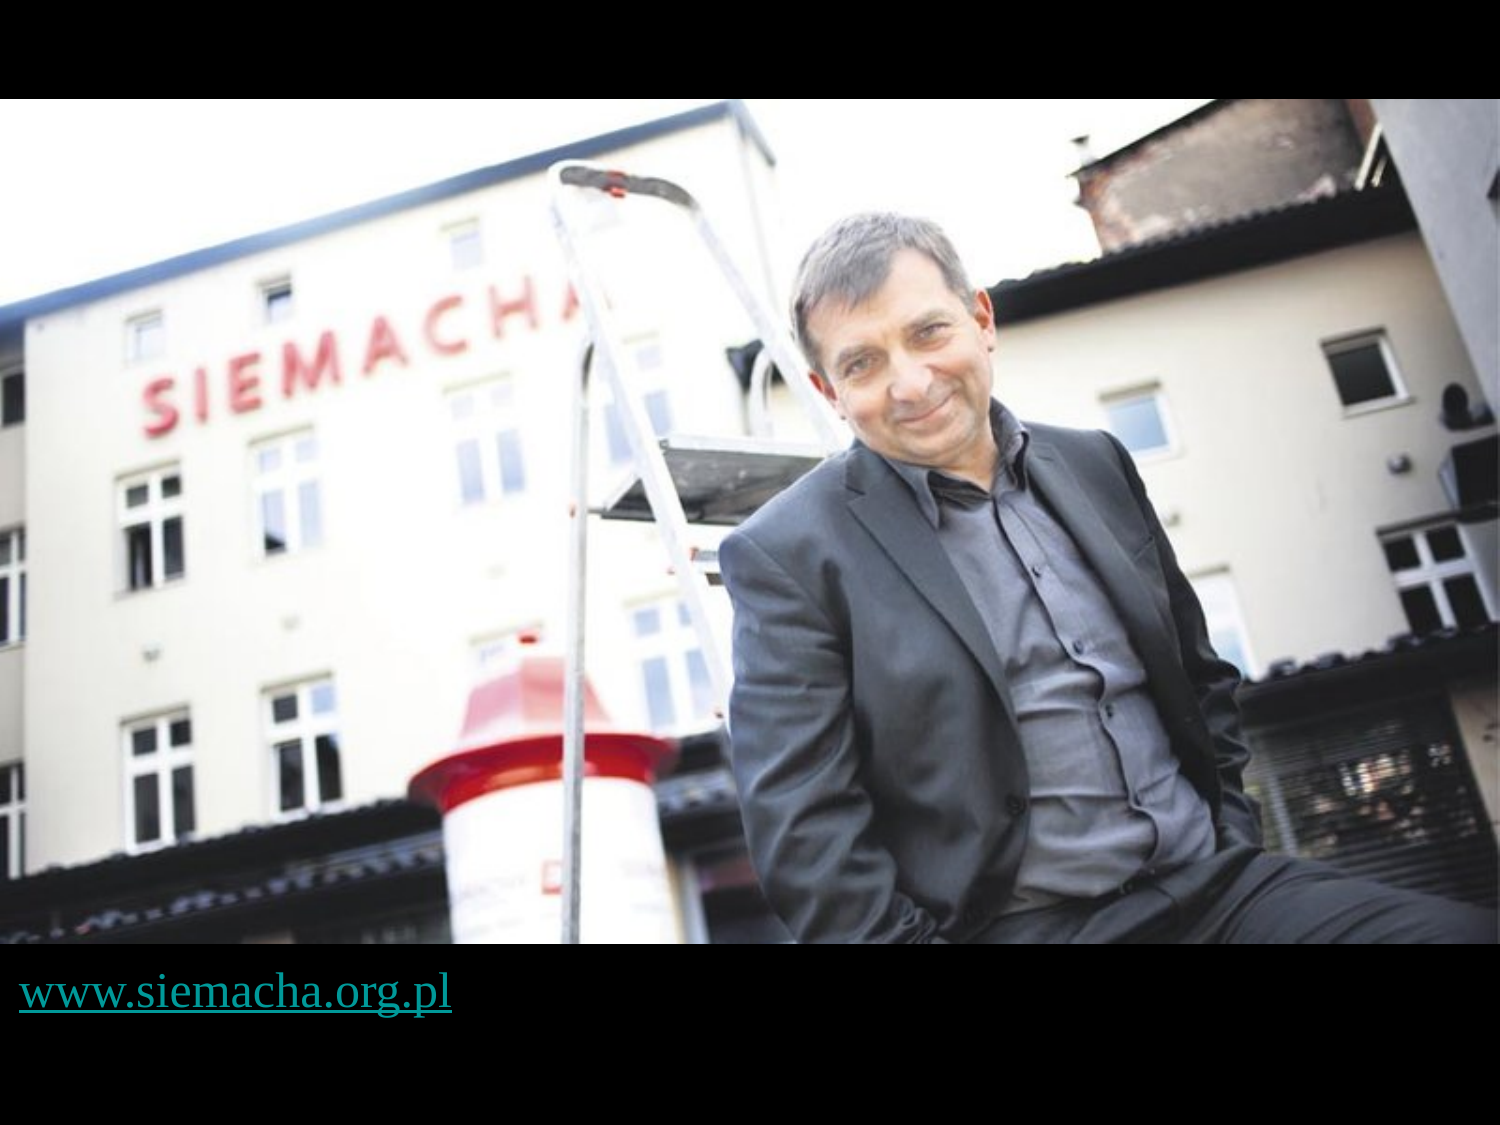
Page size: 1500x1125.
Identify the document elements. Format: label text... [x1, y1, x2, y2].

picture [0, 99, 1500, 944]
text_box www.siemacha.org.pl [4, 953, 1317, 1085]
